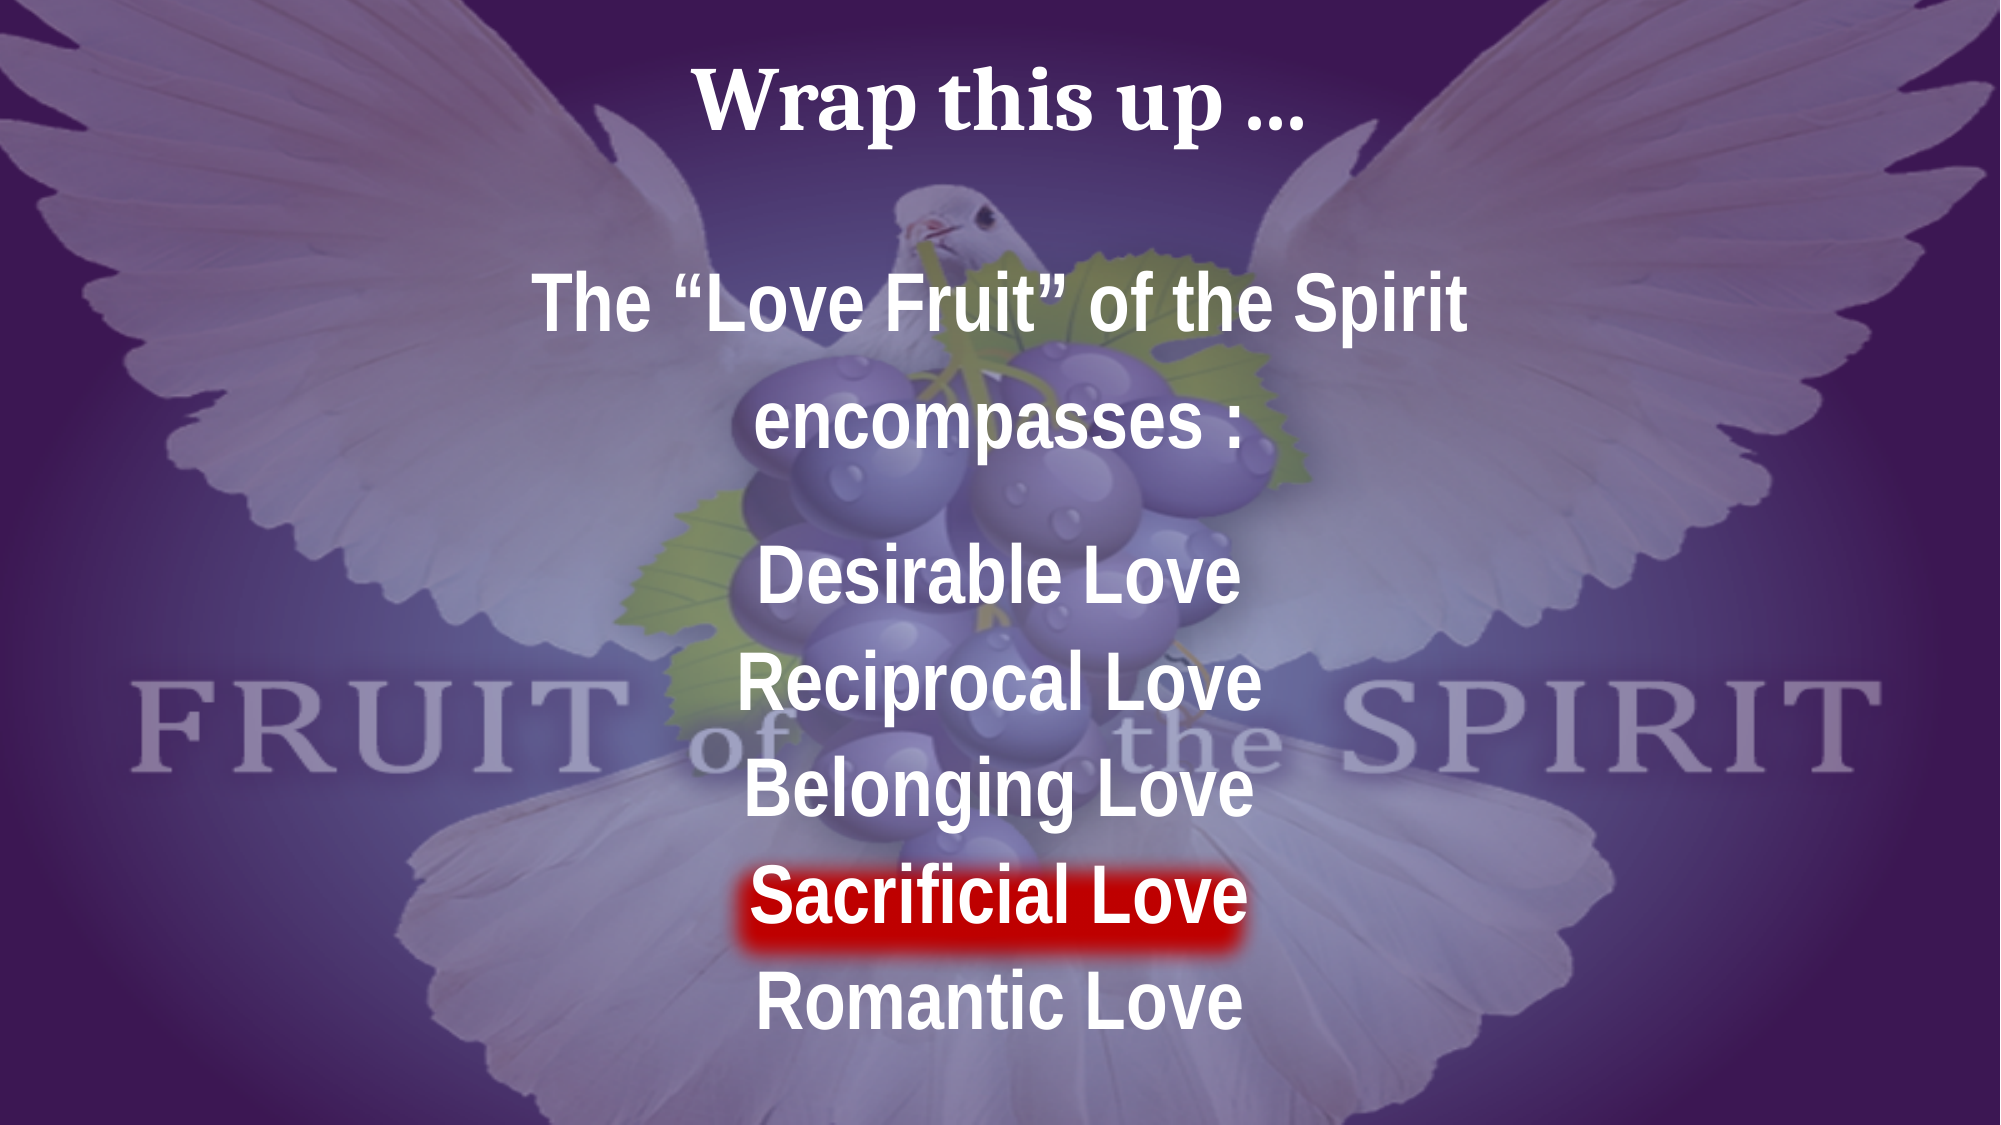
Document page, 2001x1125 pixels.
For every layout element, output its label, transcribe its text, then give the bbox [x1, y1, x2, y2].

list The “Love Fruit” of the Spirit encompasses : Desirable Love Reciprocal Love Belonging Love Sacrificial Love Romantic Love [324, 240, 1675, 1000]
picture [0, 0, 2000, 1125]
title Wrap this up ... [99, 0, 1900, 188]
